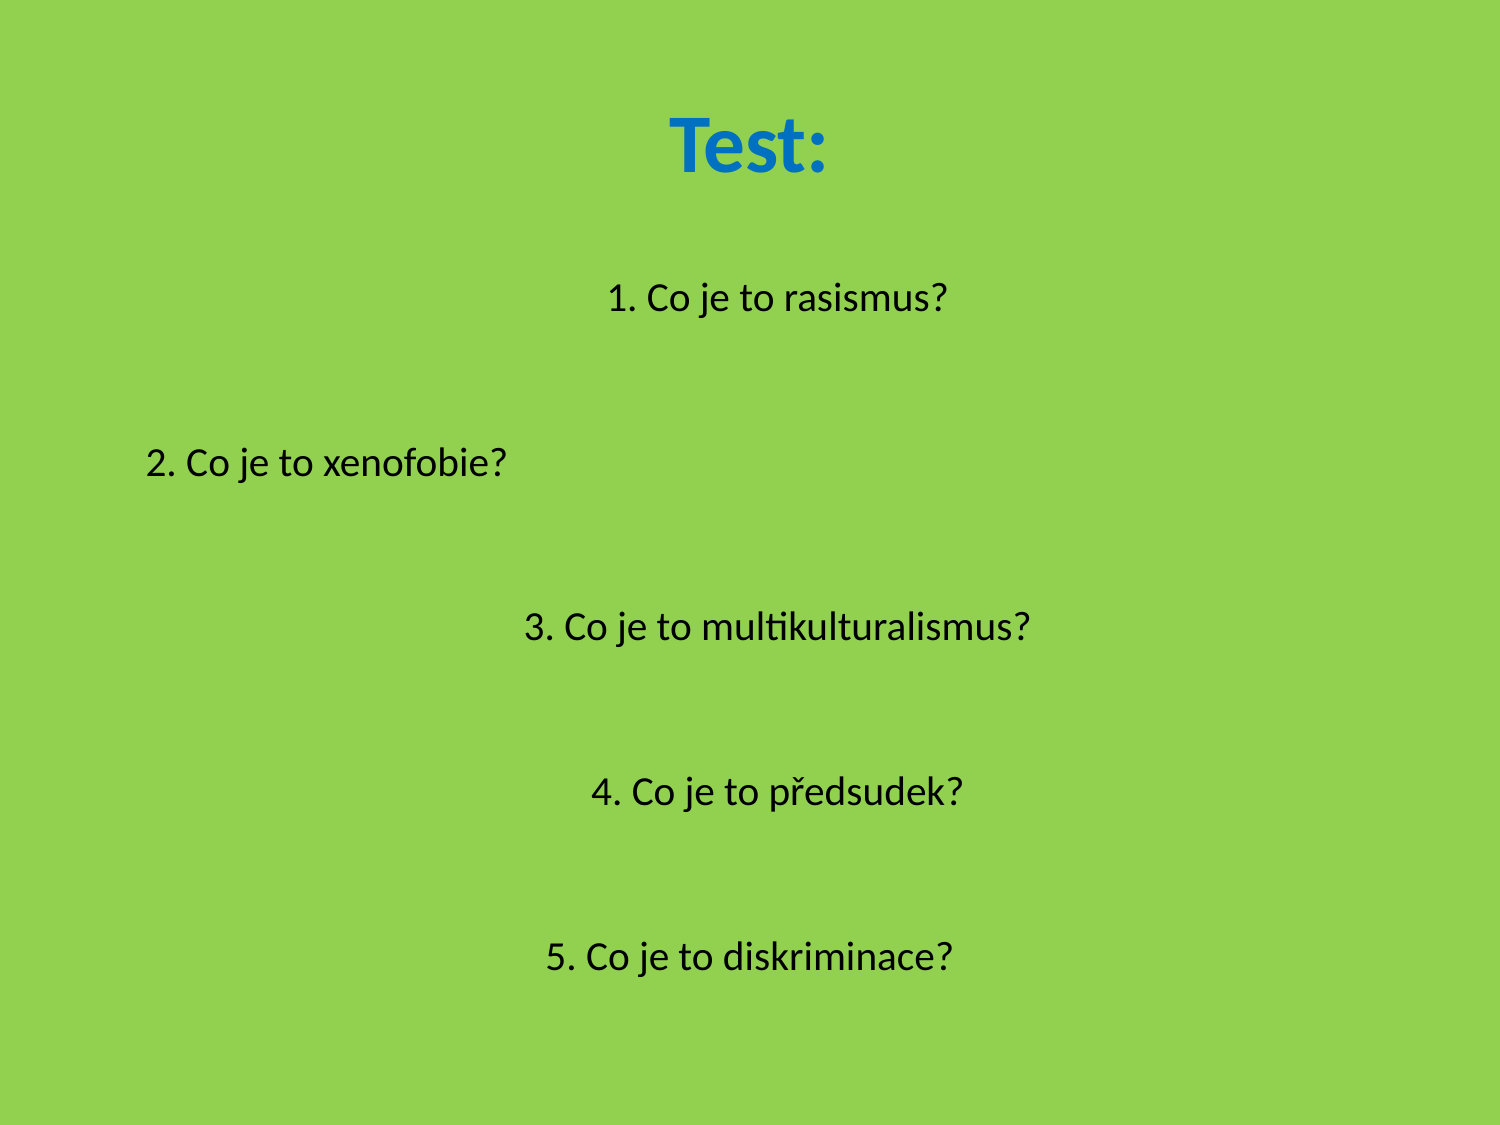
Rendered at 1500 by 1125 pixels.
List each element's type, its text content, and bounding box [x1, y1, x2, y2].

list 1. Co je to rasismus? 2. Co je to xenofobie? 3. Co je to multikulturalismus? 4. Co je to předsudek? 5. Co je to diskriminace? [75, 262, 1425, 1005]
title Test: [75, 45, 1425, 233]
